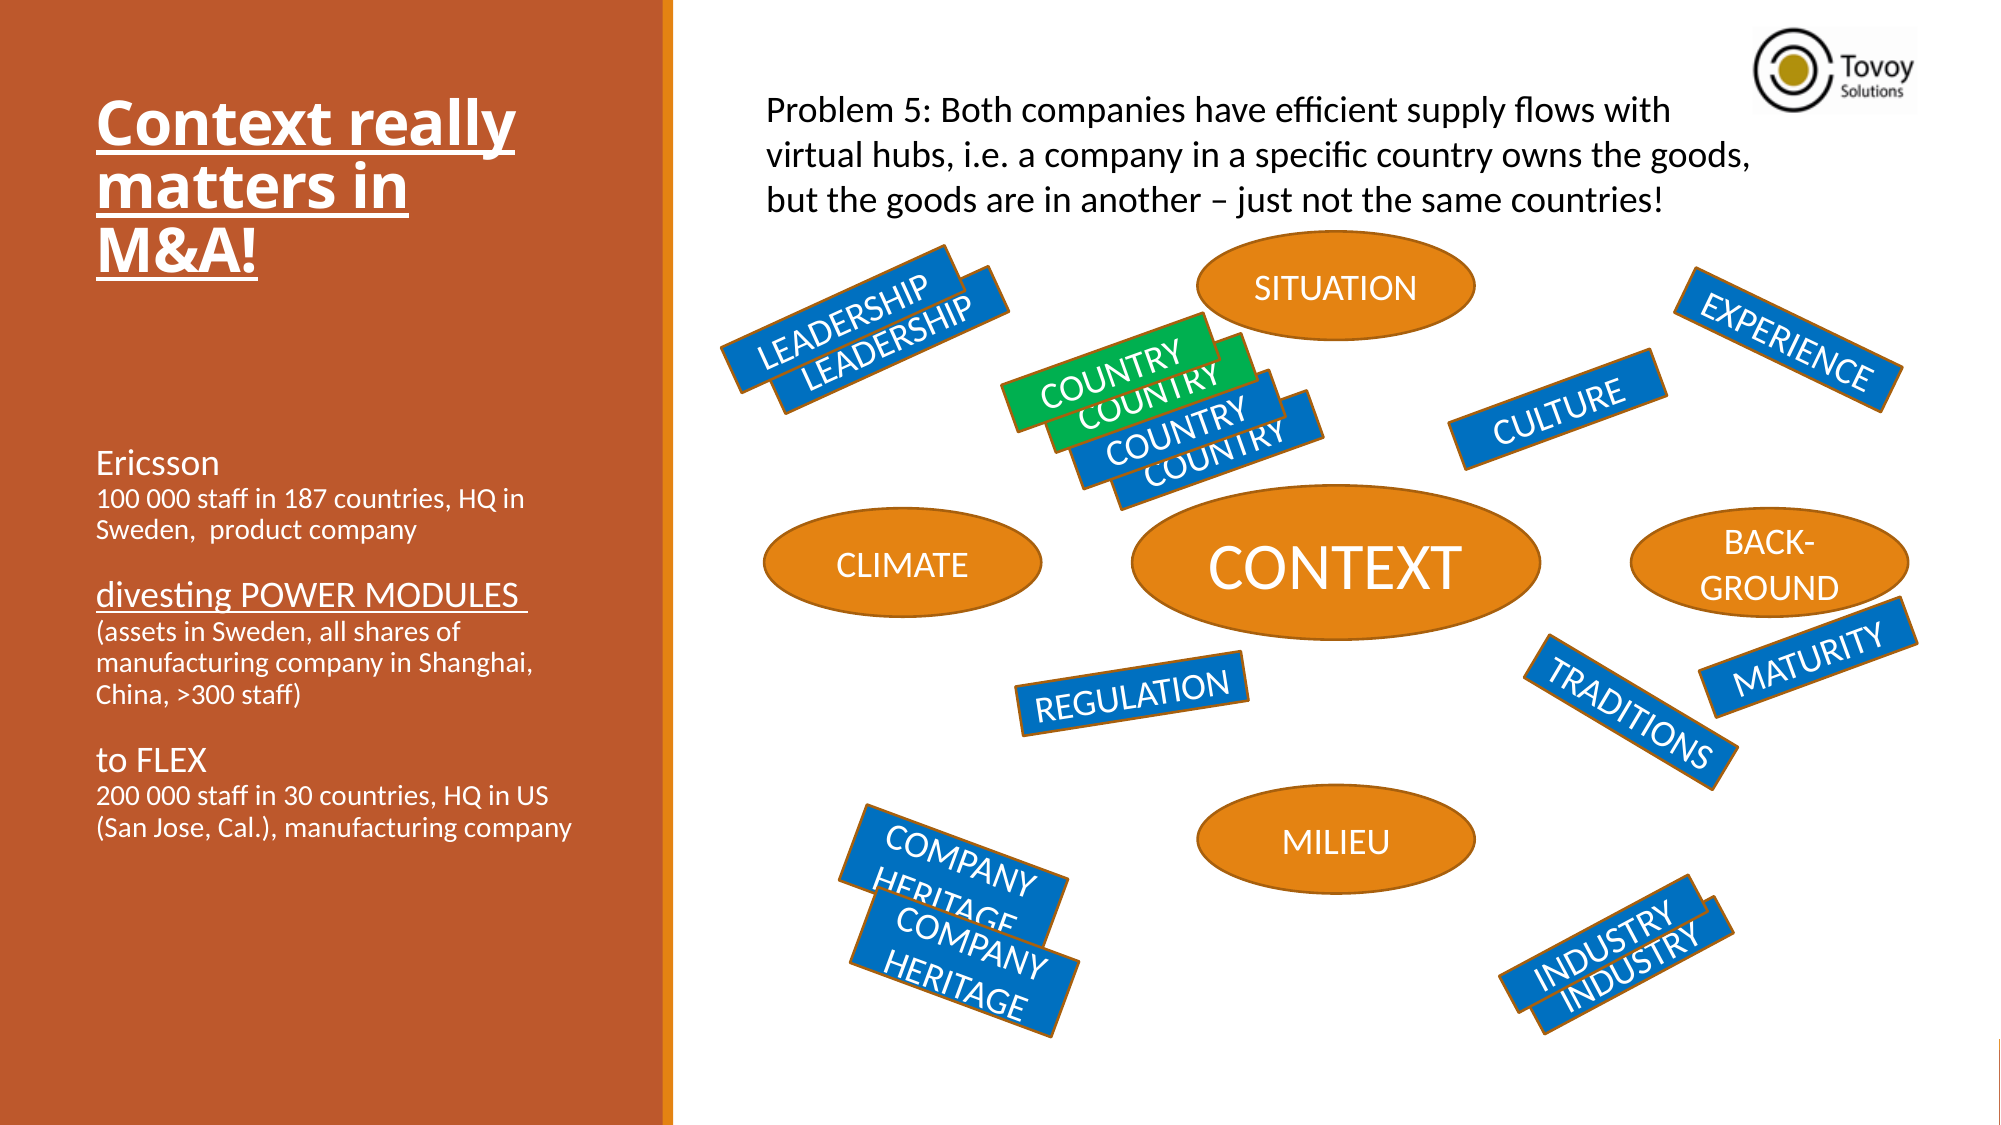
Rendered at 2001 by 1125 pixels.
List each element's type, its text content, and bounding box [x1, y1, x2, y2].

text_box INDUSTRY [1529, 895, 1735, 1036]
text_box MILIEU [1196, 783, 1477, 895]
text_box COMPANY HERITAGE [848, 885, 1081, 1039]
text_box BACK-GROUND [1629, 506, 1910, 619]
title Context really matters in M&A! [80, 84, 587, 430]
text_box EXPERIENCE [1673, 266, 1904, 414]
text_box COUNTRY [1068, 368, 1287, 491]
text_box CONTEXT [1130, 484, 1542, 641]
text_box COMPANY HERITAGE [837, 803, 1070, 947]
text_box COUNTRY [1000, 311, 1222, 434]
text_box CULTURE [1447, 347, 1669, 471]
text_box Problem 5: Both companies have efficient supply flows with virtual hubs, i.e. a company in a specific country owns the goods, but the goods are in another – just not the same countries! [751, 77, 1776, 228]
picture [1713, 0, 1995, 124]
text_box [661, 0, 674, 1125]
list Ericsson 100 000 staff in 187 countries, HQ in Sweden, product company divesting POWER MODULES (assets in Sweden, all shares of manufacturing company in Shanghai, China, >300 staff) to FLEX 200 000 staff in 30 countries, HQ in US (San Jose, Cal.), manufacturing company [80, 435, 587, 983]
text_box MATURITY [1697, 595, 1919, 719]
text_box SITUATION [1196, 230, 1476, 342]
text_box LEADERSHIP [719, 244, 967, 395]
text_box REGULATION [1014, 649, 1250, 738]
text_box TRADITIONS [1522, 633, 1740, 792]
text_box INDUSTRY [1497, 873, 1709, 1014]
text_box COUNTRY [1110, 389, 1325, 512]
text_box LEADERSHIP [769, 264, 1011, 415]
text_box COUNTRY [1044, 332, 1260, 454]
text_box [674, 0, 2000, 1125]
text_box [0, 0, 661, 1125]
text_box CLIMATE [762, 506, 1043, 619]
